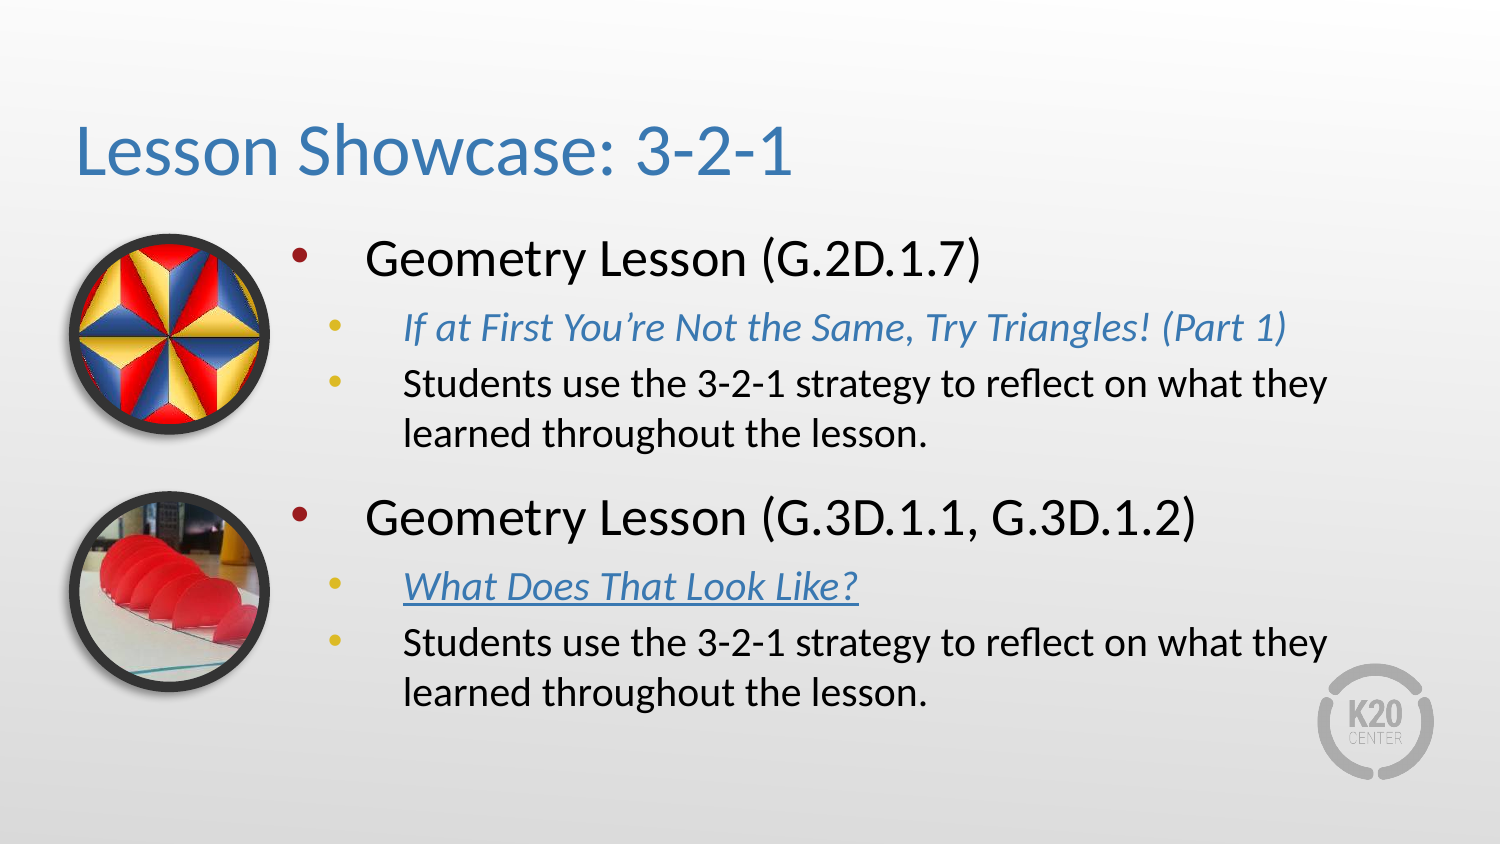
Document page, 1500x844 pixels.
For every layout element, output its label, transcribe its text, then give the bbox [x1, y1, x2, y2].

picture [73, 496, 265, 688]
title Lesson Showcase: 3-2-1 [75, 50, 1425, 191]
list Geometry Lesson (G.2D.1.7) If at First You’re Not the Same, Try Triangles! (Part 1) Students use the 3-2-1 strategy to reflect on what they learned throughout the lesson. Geometry Lesson (G.3D.1.1, G.3D.1.2) What Does That Look Like? Students use the 3-2-1 strategy to reflect on what they learned throughout the lesson. [275, 214, 1424, 779]
picture [73, 238, 265, 430]
